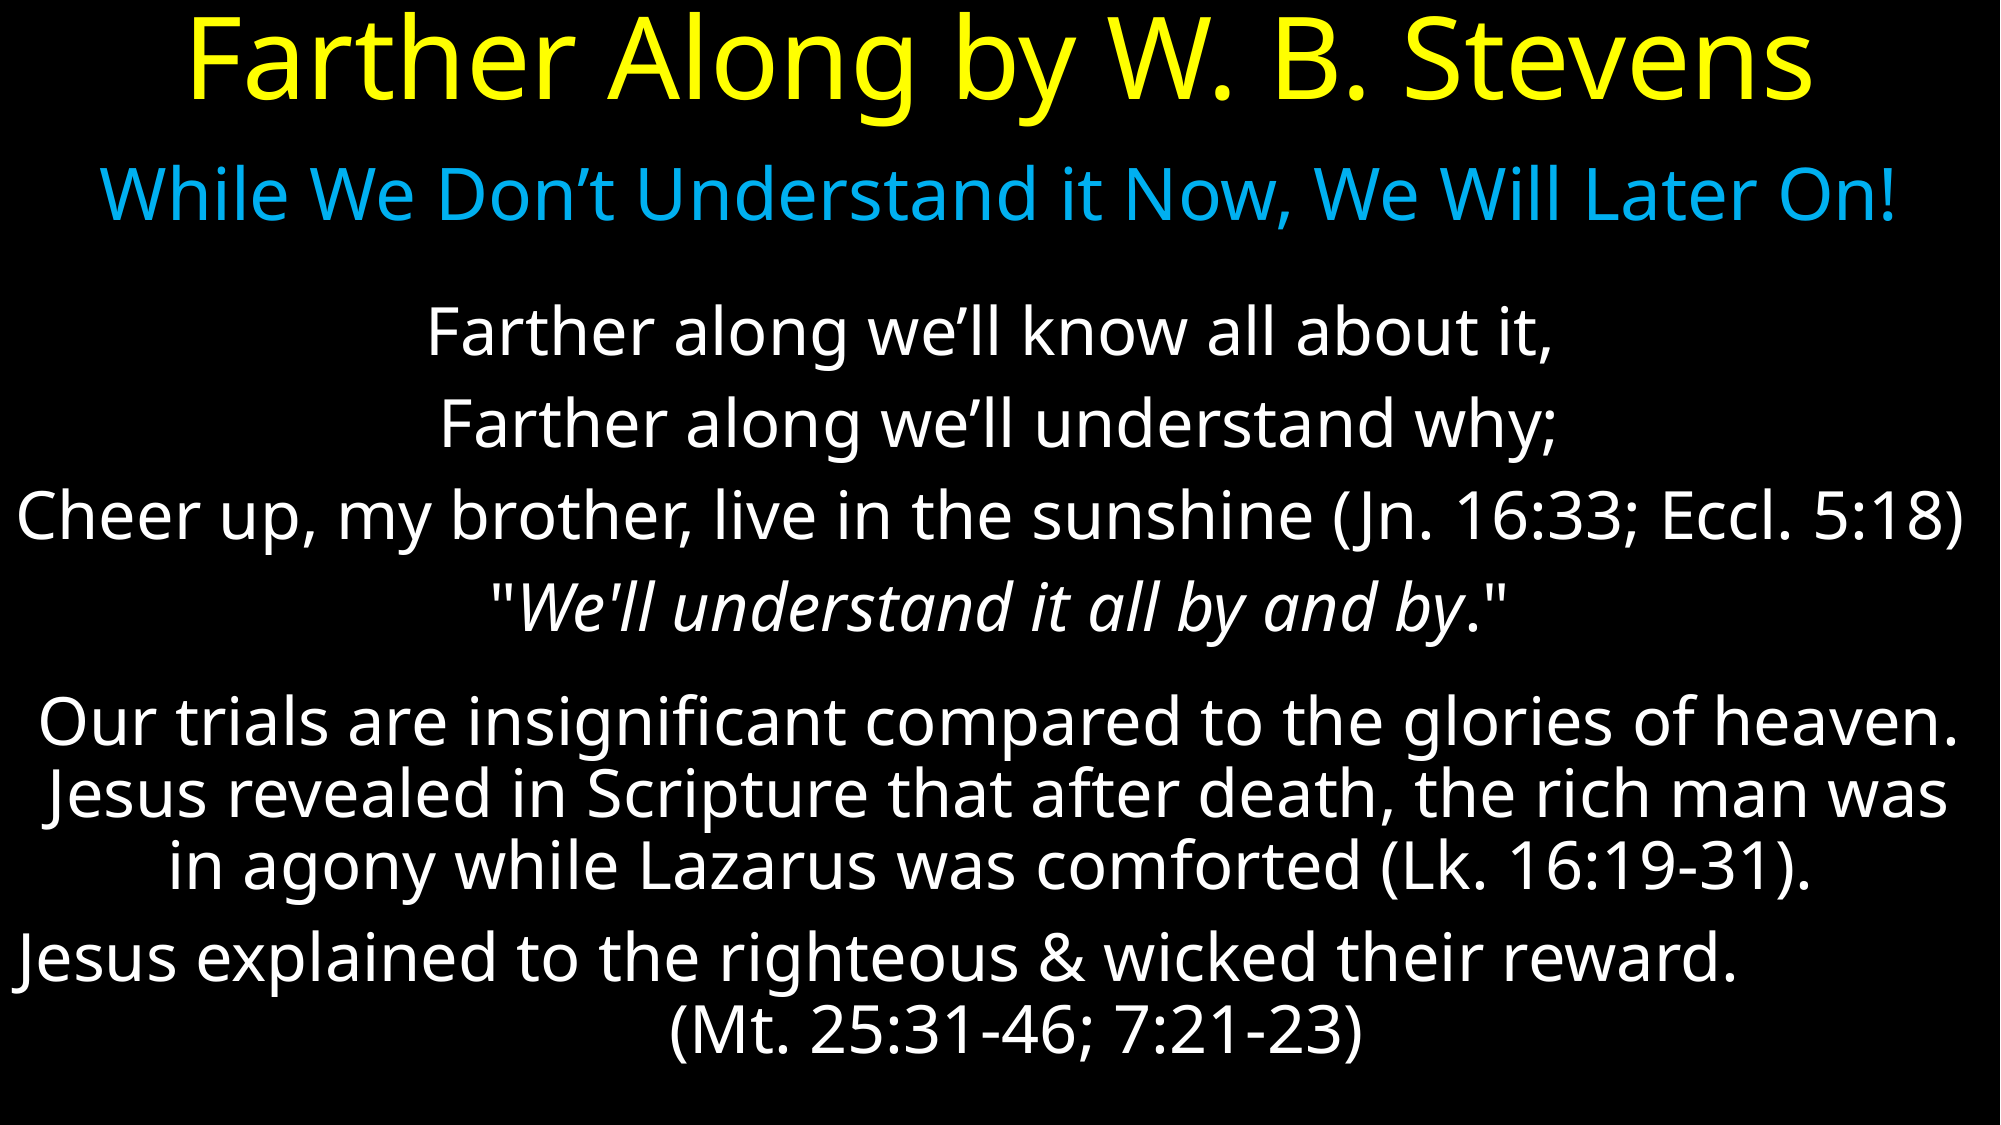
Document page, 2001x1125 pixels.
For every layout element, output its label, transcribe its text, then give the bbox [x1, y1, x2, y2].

title Farther Along by W. B. Stevens [0, 0, 2000, 126]
list While We Don’t Understand it Now, We Will Later On! Farther along we’ll know all about it, Farther along we’ll understand why; Cheer up, my brother, live in the sunshine (Jn. 16:33; Eccl. 5:18) "We'll understand it all by and by." Our trials are insignificant compared to the glories of heaven. Jesus revealed in Scripture that after death, the rich man was in agony while Lazarus was comforted (Lk. 16:19-31). Jesus explained to the righteous & wicked their reward. (Mt. 25:31-46; 7:21-23) [0, 149, 2000, 1125]
